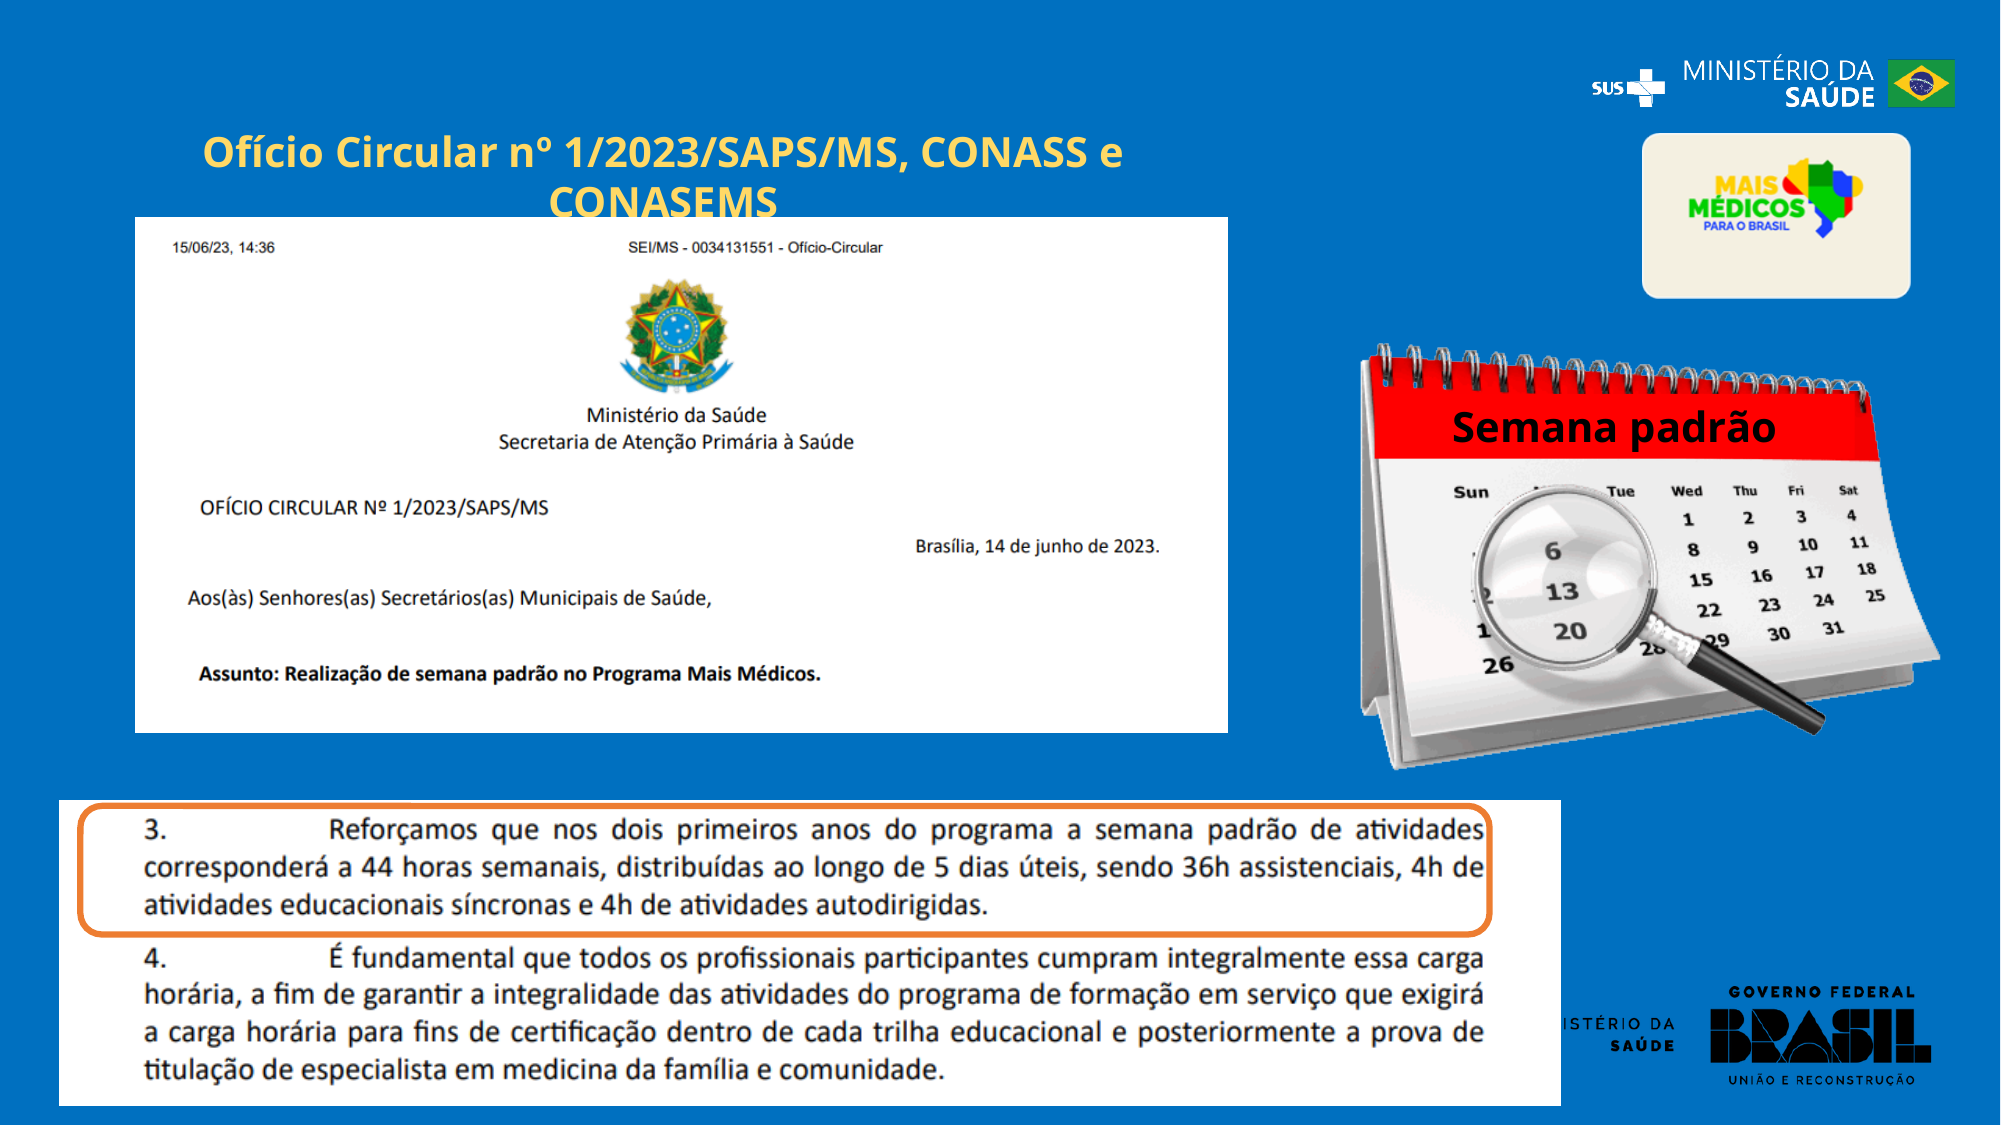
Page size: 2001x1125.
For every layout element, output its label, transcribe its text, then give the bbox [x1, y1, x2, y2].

picture [1518, 12, 1988, 300]
picture [59, 324, 1964, 1106]
text_box Ofício Circular nº 1/2023/SAPS/MS, CONASS e CONASEMS [80, 118, 1247, 233]
picture [135, 216, 1228, 733]
